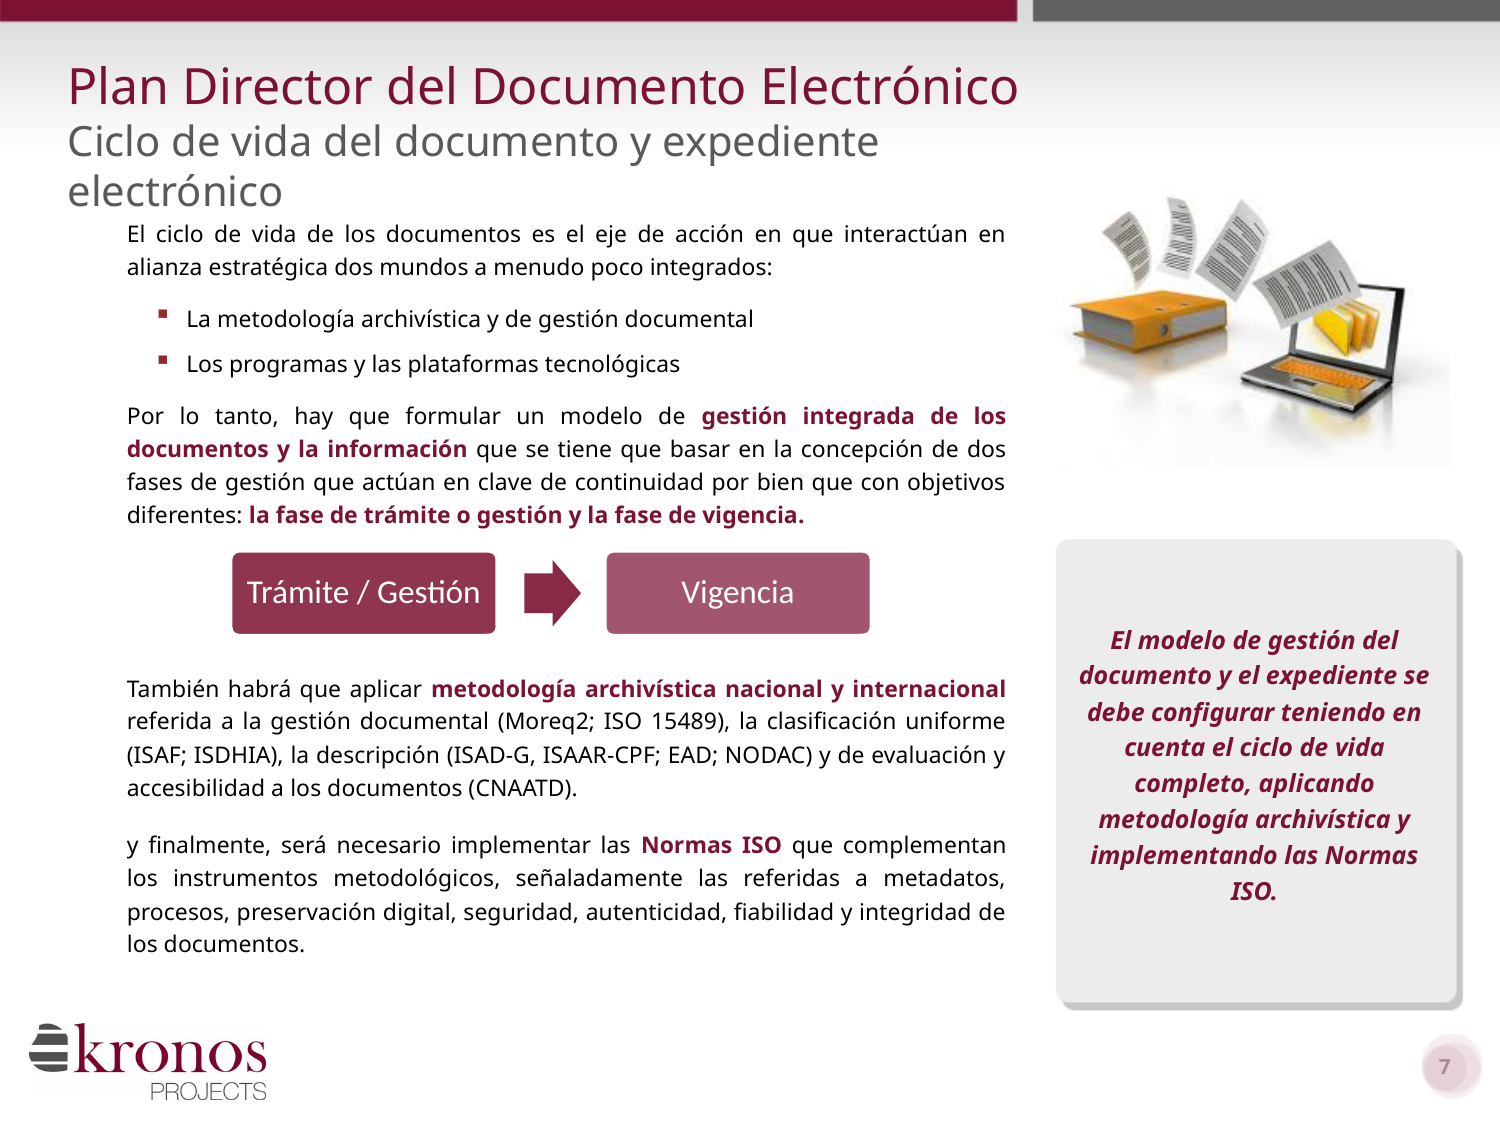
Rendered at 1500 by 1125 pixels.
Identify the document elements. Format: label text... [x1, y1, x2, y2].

picture [0, 0, 1500, 1125]
slide_number 7 [1403, 1038, 1487, 1099]
text_box Plan Director del Documento Electrónico Ciclo de vida del documento y expediente electrónico [53, 47, 1069, 222]
text_box El ciclo de vida de los documentos es el eje de acción en que interactúan en alianza estratégica dos mundos a menudo poco integrados: La metodología archivística y de gestión documental Los programas y las plataformas tecnológicas Por lo tanto, hay que formular un modelo de gestión integrada de los documentos y la información que se tiene que basar en la concepción de dos fases de gestión que actúan en clave de continuidad por bien que con objetivos diferentes: la fase de trámite o gestión y la fase de vigencia. También habrá que aplicar metodología archivística nacional y internacional referida a la gestión documental (Moreq2; ISO 15489), la clasificación uniforme (ISAF; ISDHIA), la descripción (ISAD-G, ISAAR-CPF; EAD; NODAC) y de evaluación y accesibilidad a los documentos (CNAATD). y finalmente, será necesario implementar las Normas ISO que complementan los instrumentos metodológicos, señaladamente las referidas a metadatos, procesos, preservación digital, seguridad, autenticidad, fiabilidad y integridad de los documentos. [112, 206, 1022, 965]
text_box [229, 550, 873, 637]
